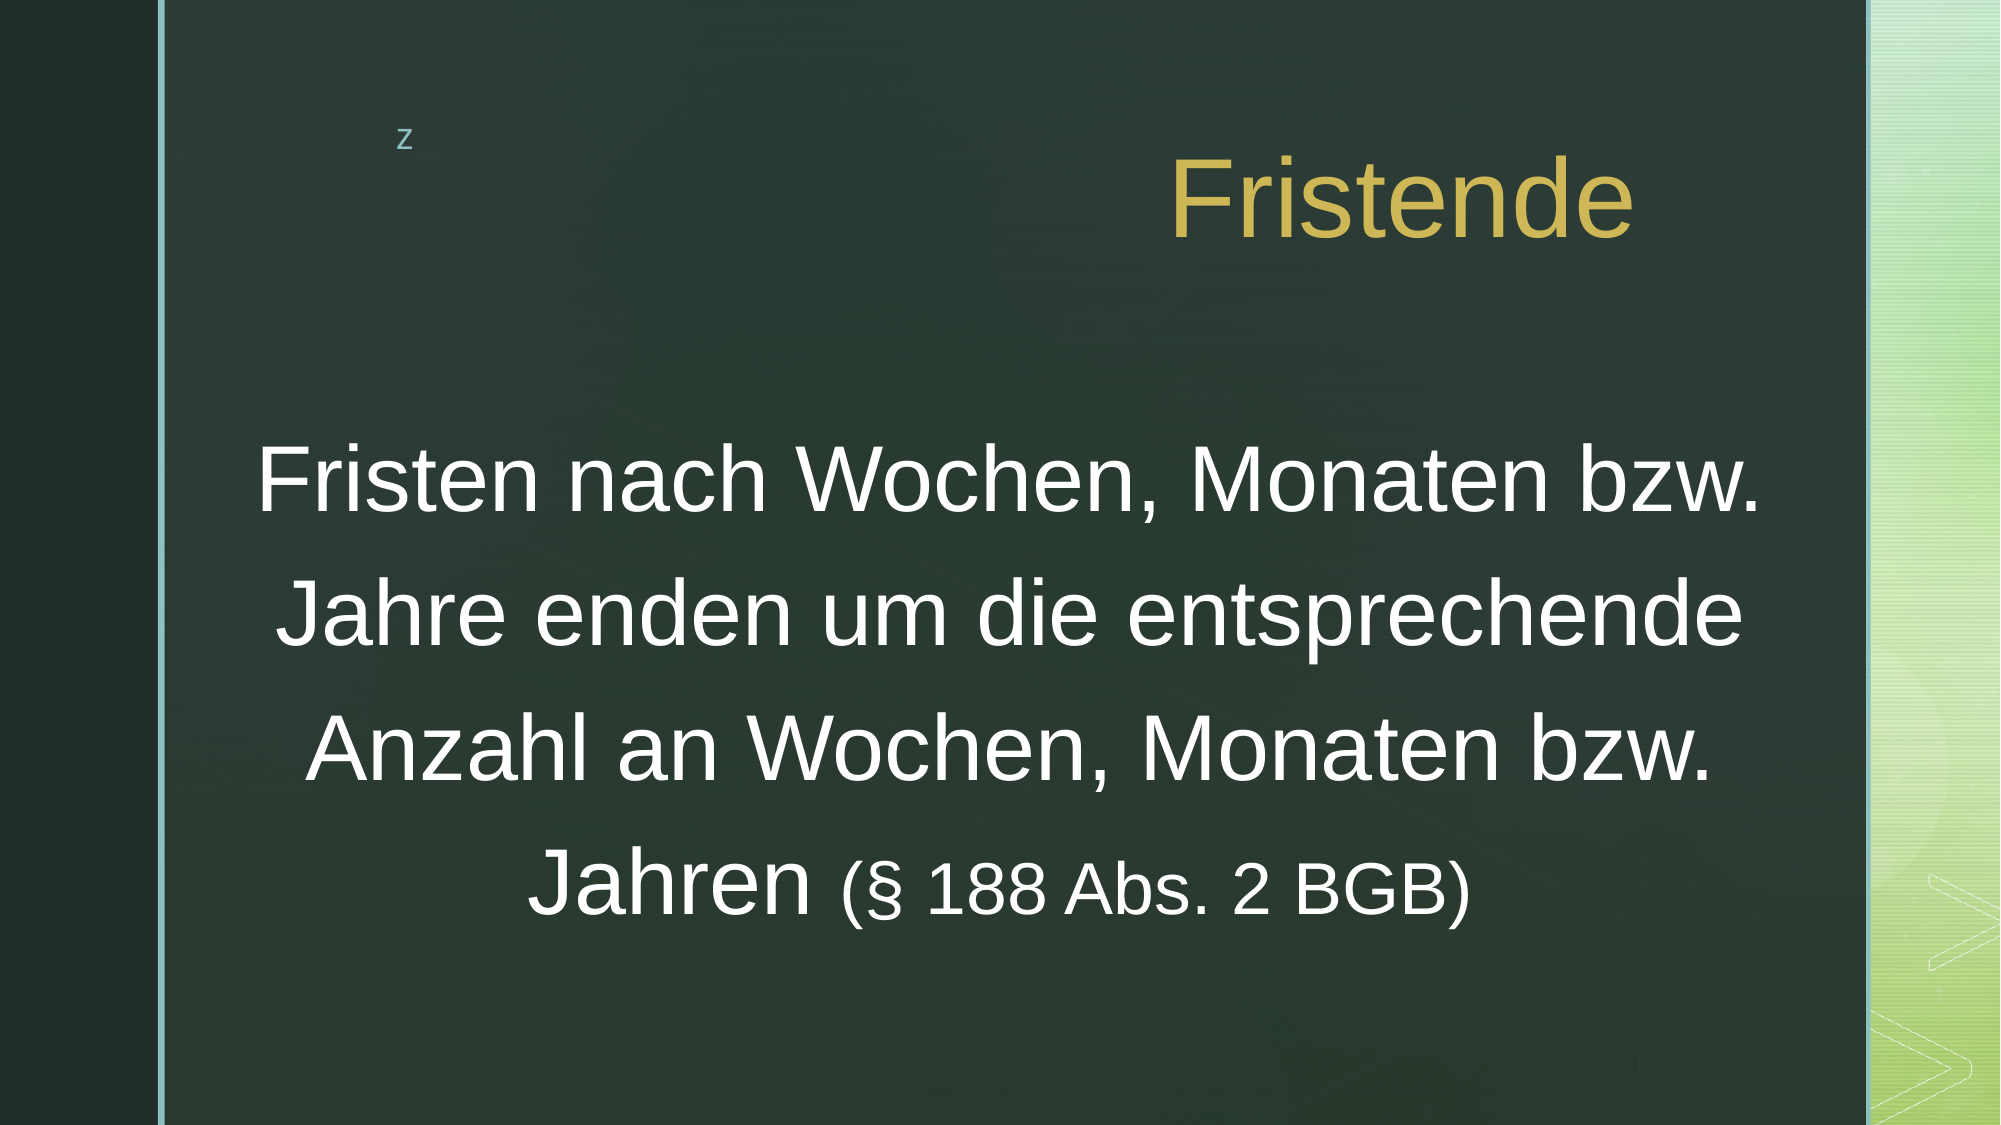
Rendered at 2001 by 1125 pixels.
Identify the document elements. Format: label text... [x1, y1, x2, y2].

list Fristen nach Wochen, Monaten bzw. Jahre enden um die entsprechende Anzahl an Wochen, Monaten bzw. Jahren (§ 188 Abs. 2 BGB) [231, 336, 1791, 993]
picture [1871, 0, 2001, 1125]
title Fristende [428, 132, 1734, 310]
